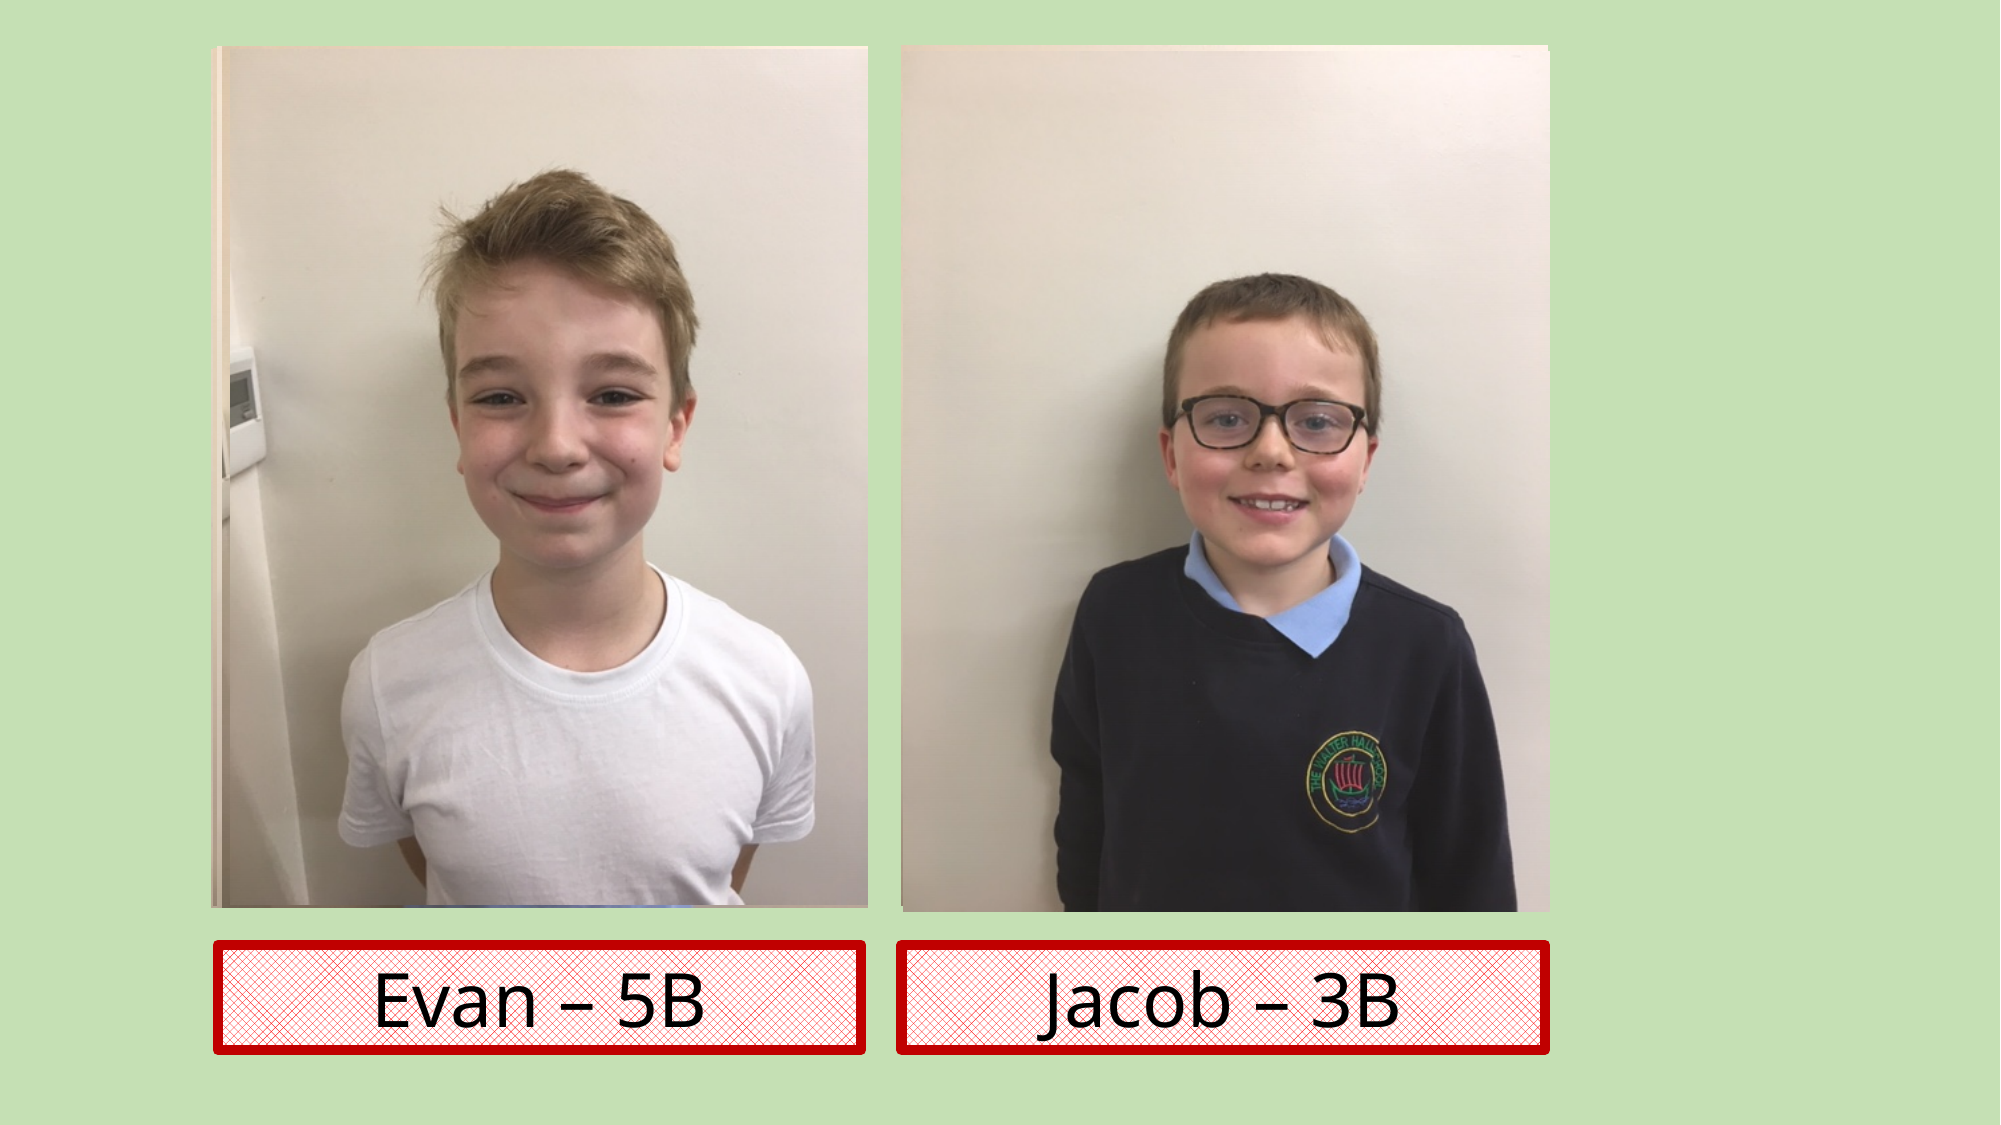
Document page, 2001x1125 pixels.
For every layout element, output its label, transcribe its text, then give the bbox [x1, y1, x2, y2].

text_box Evan – 5B [217, 945, 862, 1050]
text_box Jacob – 3B [901, 945, 1545, 1050]
picture [211, 45, 1653, 913]
